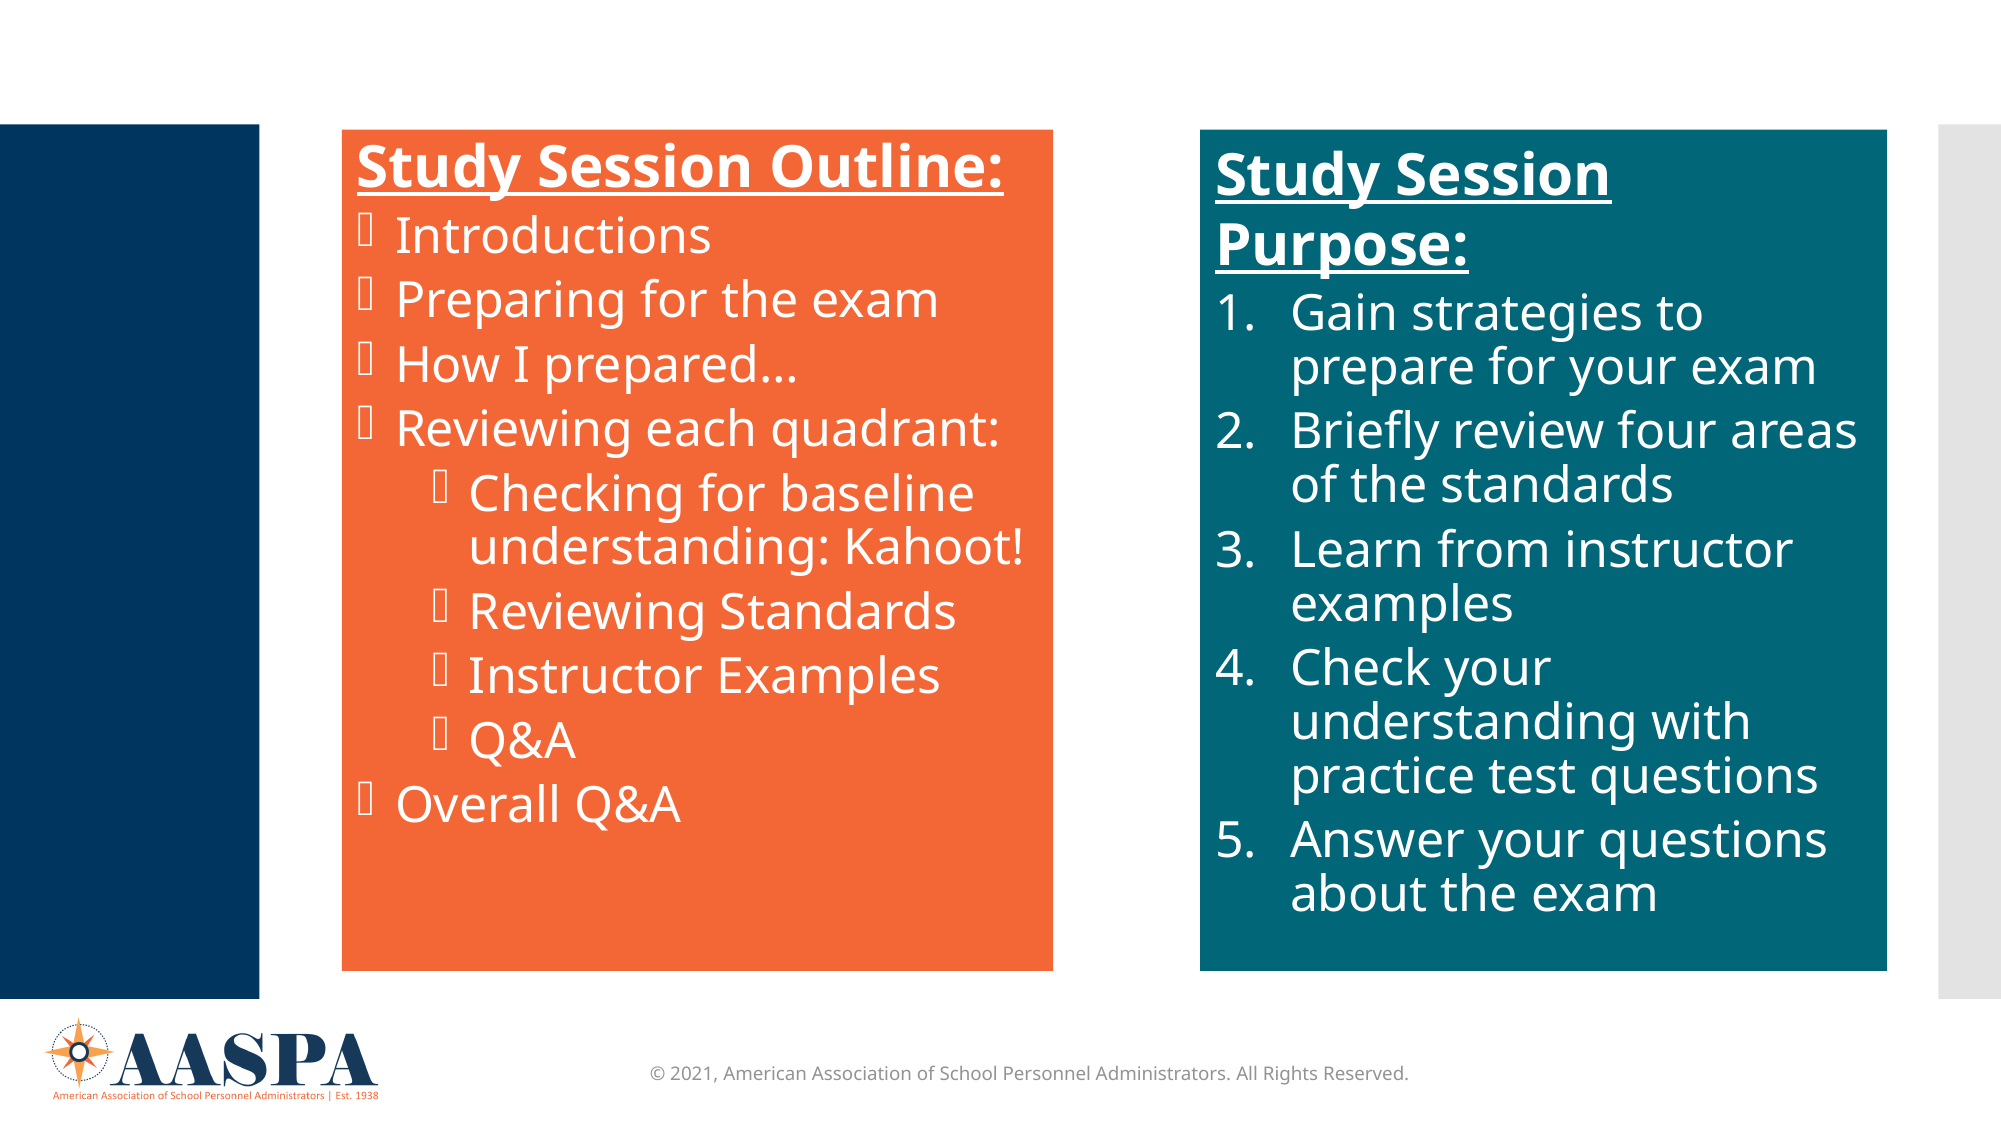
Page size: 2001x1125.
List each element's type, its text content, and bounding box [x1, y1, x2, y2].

list Study Session Outline: Introductions Preparing for the exam How I prepared… Reviewing each quadrant: Checking for baseline understanding: Kahoot! Reviewing Standards Instructor Examples Q&A Overall Q&A [341, 129, 1054, 971]
picture [42, 1015, 380, 1103]
text_box © 2021, American Association of School Personnel Administrators. All Rights Reserved. [634, 1042, 1605, 1103]
text_box Study Session Purpose: Gain strategies to prepare for your exam Briefly review four areas of the standards Learn from instructor examples Check your understanding with practice test questions Answer your questions about the exam [1200, 129, 1888, 971]
